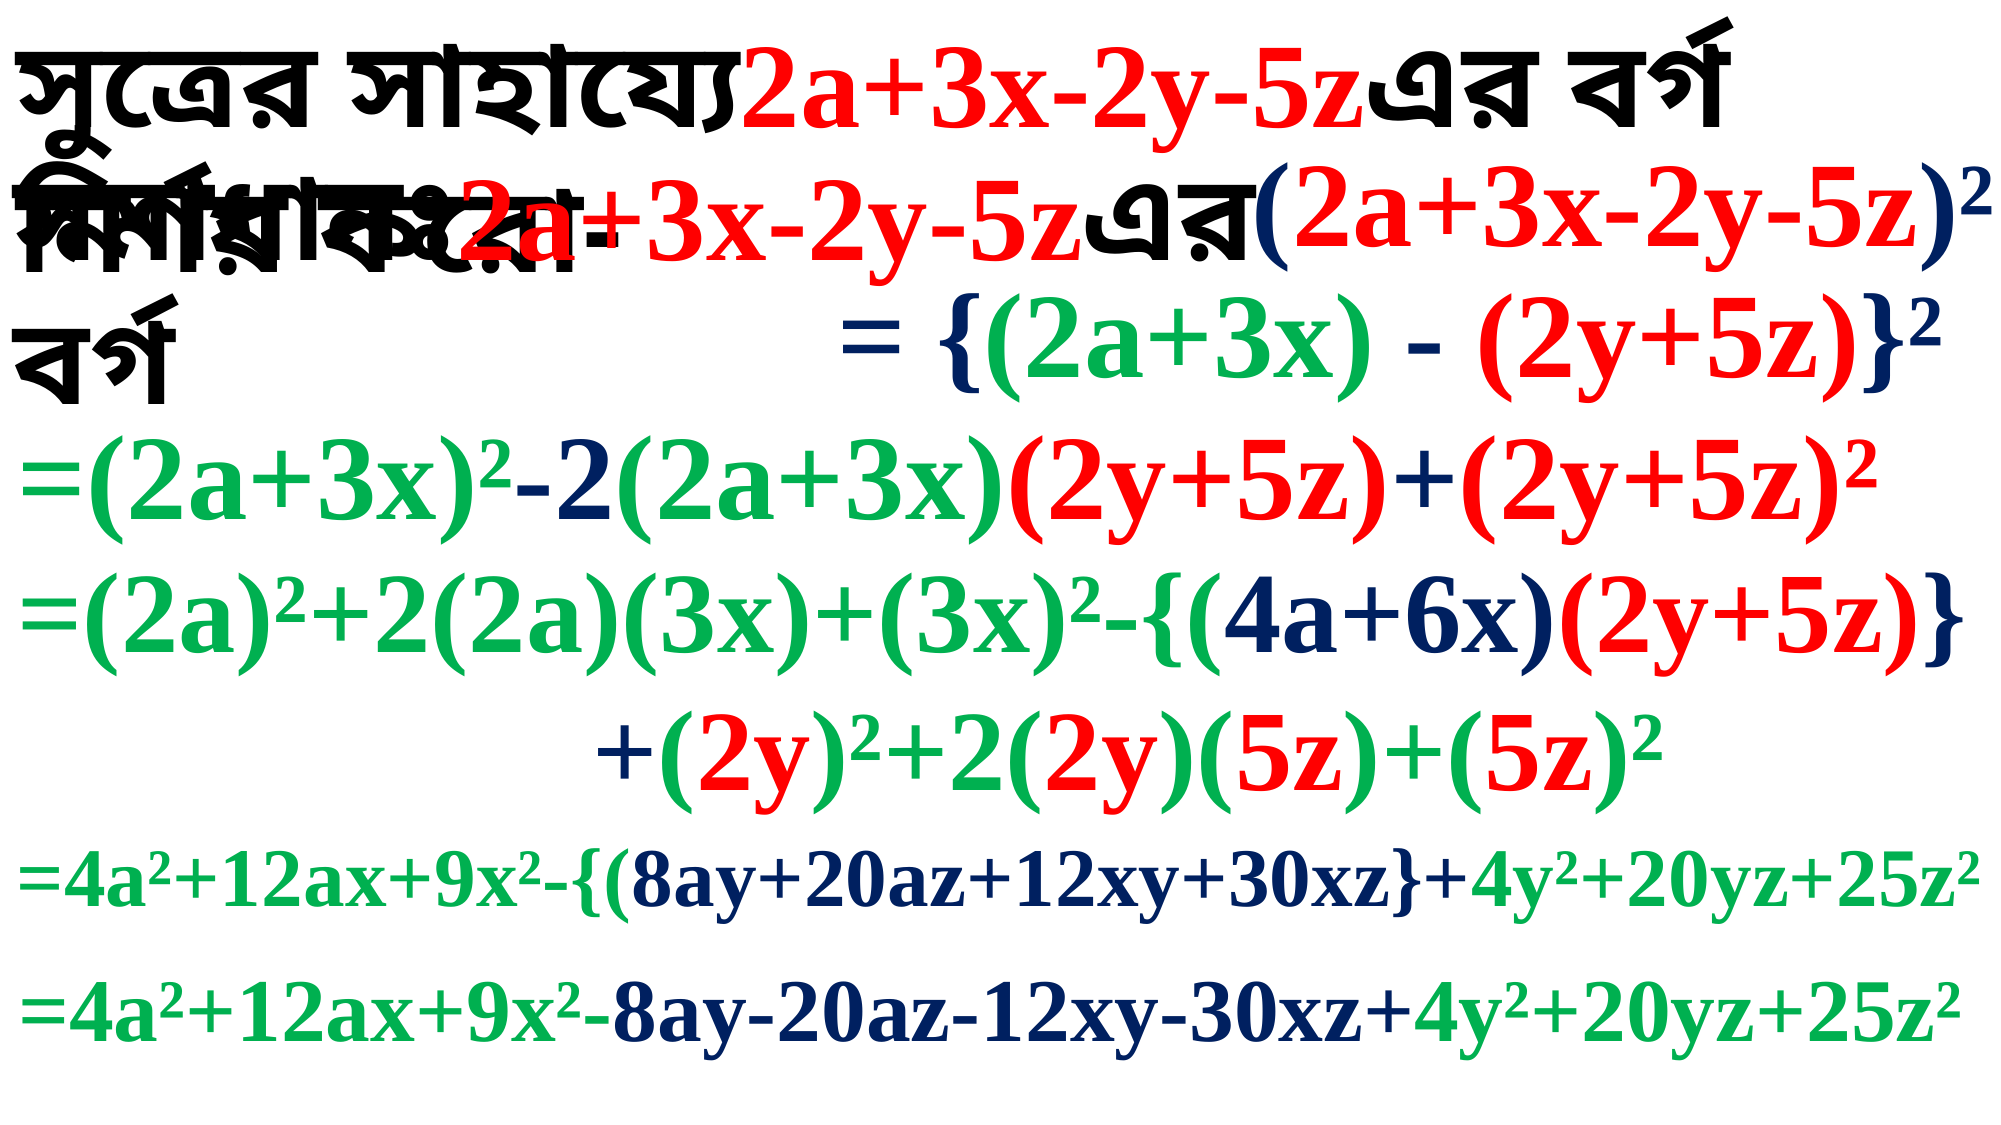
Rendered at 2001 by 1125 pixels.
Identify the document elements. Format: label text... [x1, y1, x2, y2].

text_box = {(2a+3x) - (2y+5z)}² [792, 249, 1993, 391]
text_box সমাধানঃ2a+3x-2y-5zএর বর্গ [0, 131, 1282, 437]
text_box =(2a)²+2(2a)(3x)+(3x)²-{(4a+6x)(2y+5z)} +(2y)²+2(2y)(5z)+(5z)² [2, 530, 2000, 821]
text_box =(2a+3x)²-2(2a+3x)(2y+5z)+(2y+5z)² [2, 391, 1997, 552]
text_box =4a²+12ax+9x²-{(8ay+20az+12xy+30xz}+4y²+20yz+25z² [2, 816, 1999, 931]
text_box সুত্রের সাহায্যে2a+3x-2y-5zএর বর্গ নির্ণয় করো- [1, 0, 2000, 304]
text_box =4a²+12ax+9x²-8ay-20az-12xy-30xz+4y²+20yz+25z² [3, 944, 2000, 1067]
